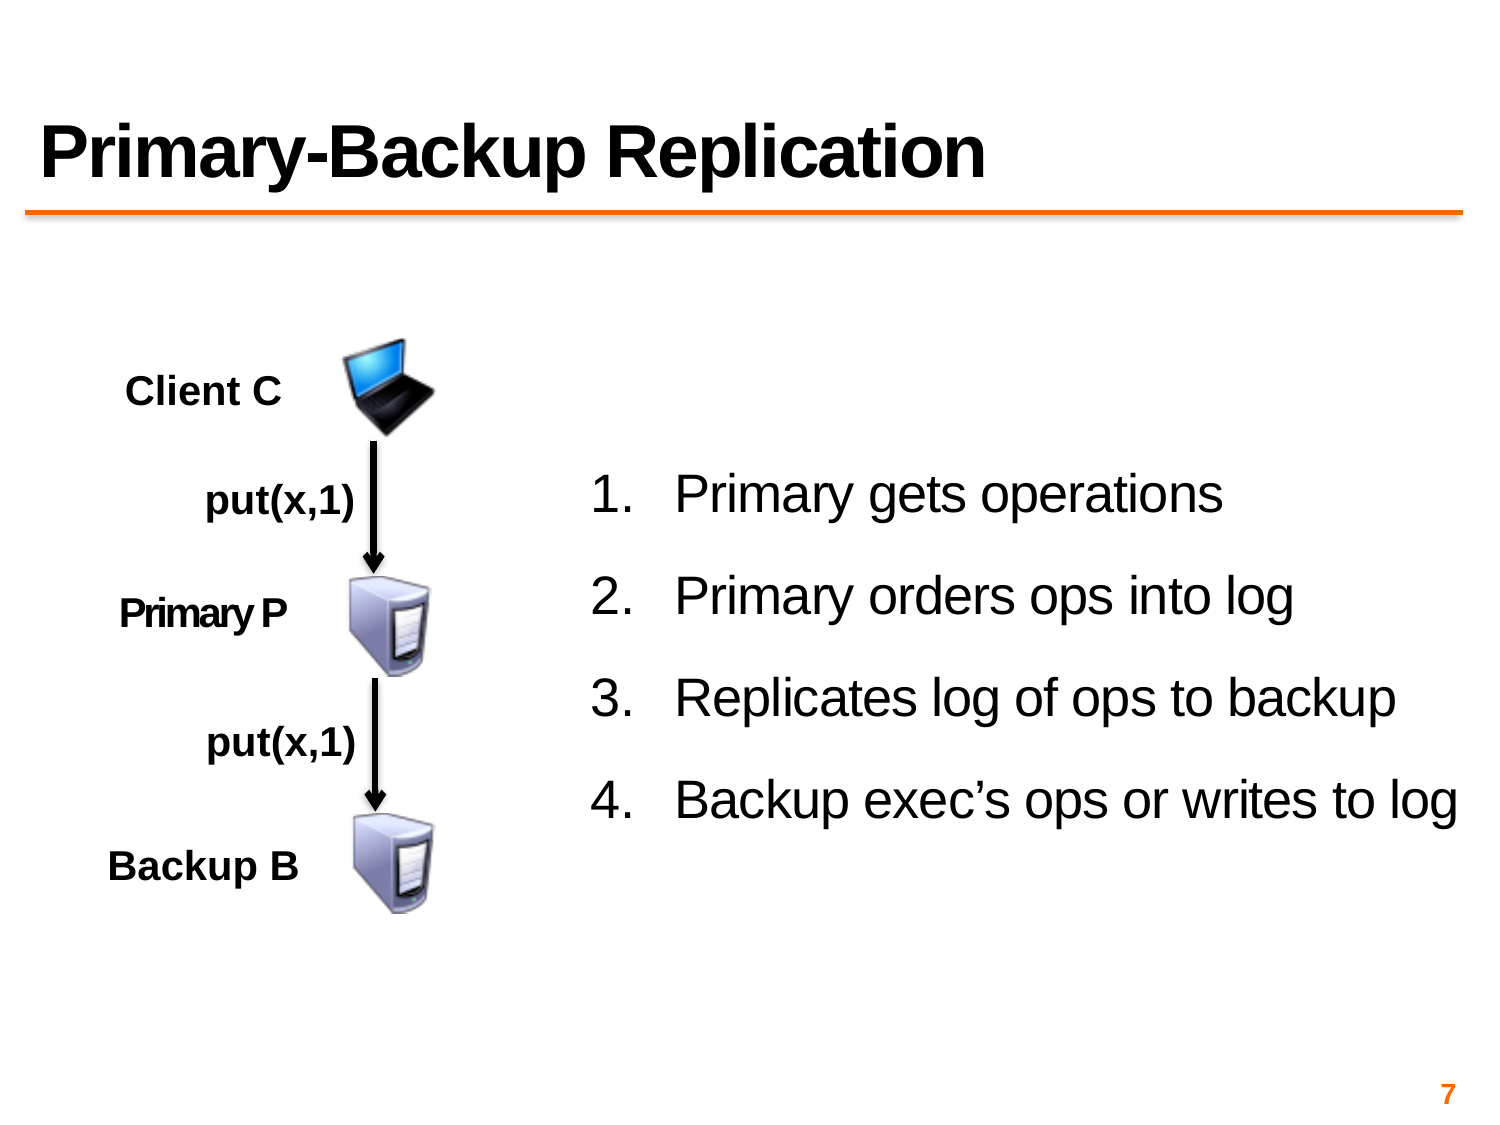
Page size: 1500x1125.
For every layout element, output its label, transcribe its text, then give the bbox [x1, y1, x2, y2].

text_box put(x,1) [189, 465, 369, 530]
text_box Backup B [103, 838, 304, 889]
text_box Primary P [65, 585, 333, 636]
text_box put(x,1) [190, 707, 371, 773]
text_box Client C [124, 363, 283, 414]
list Primary gets operations Primary orders ops into log Replicates log of ops to backup Backup exec’s ops or writes to log [584, 464, 1483, 1060]
slide_number 7 [1112, 1074, 1463, 1110]
title Primary-Backup Replication [24, 24, 1463, 201]
picture [343, 813, 444, 915]
picture [338, 575, 440, 677]
picture [338, 338, 440, 439]
